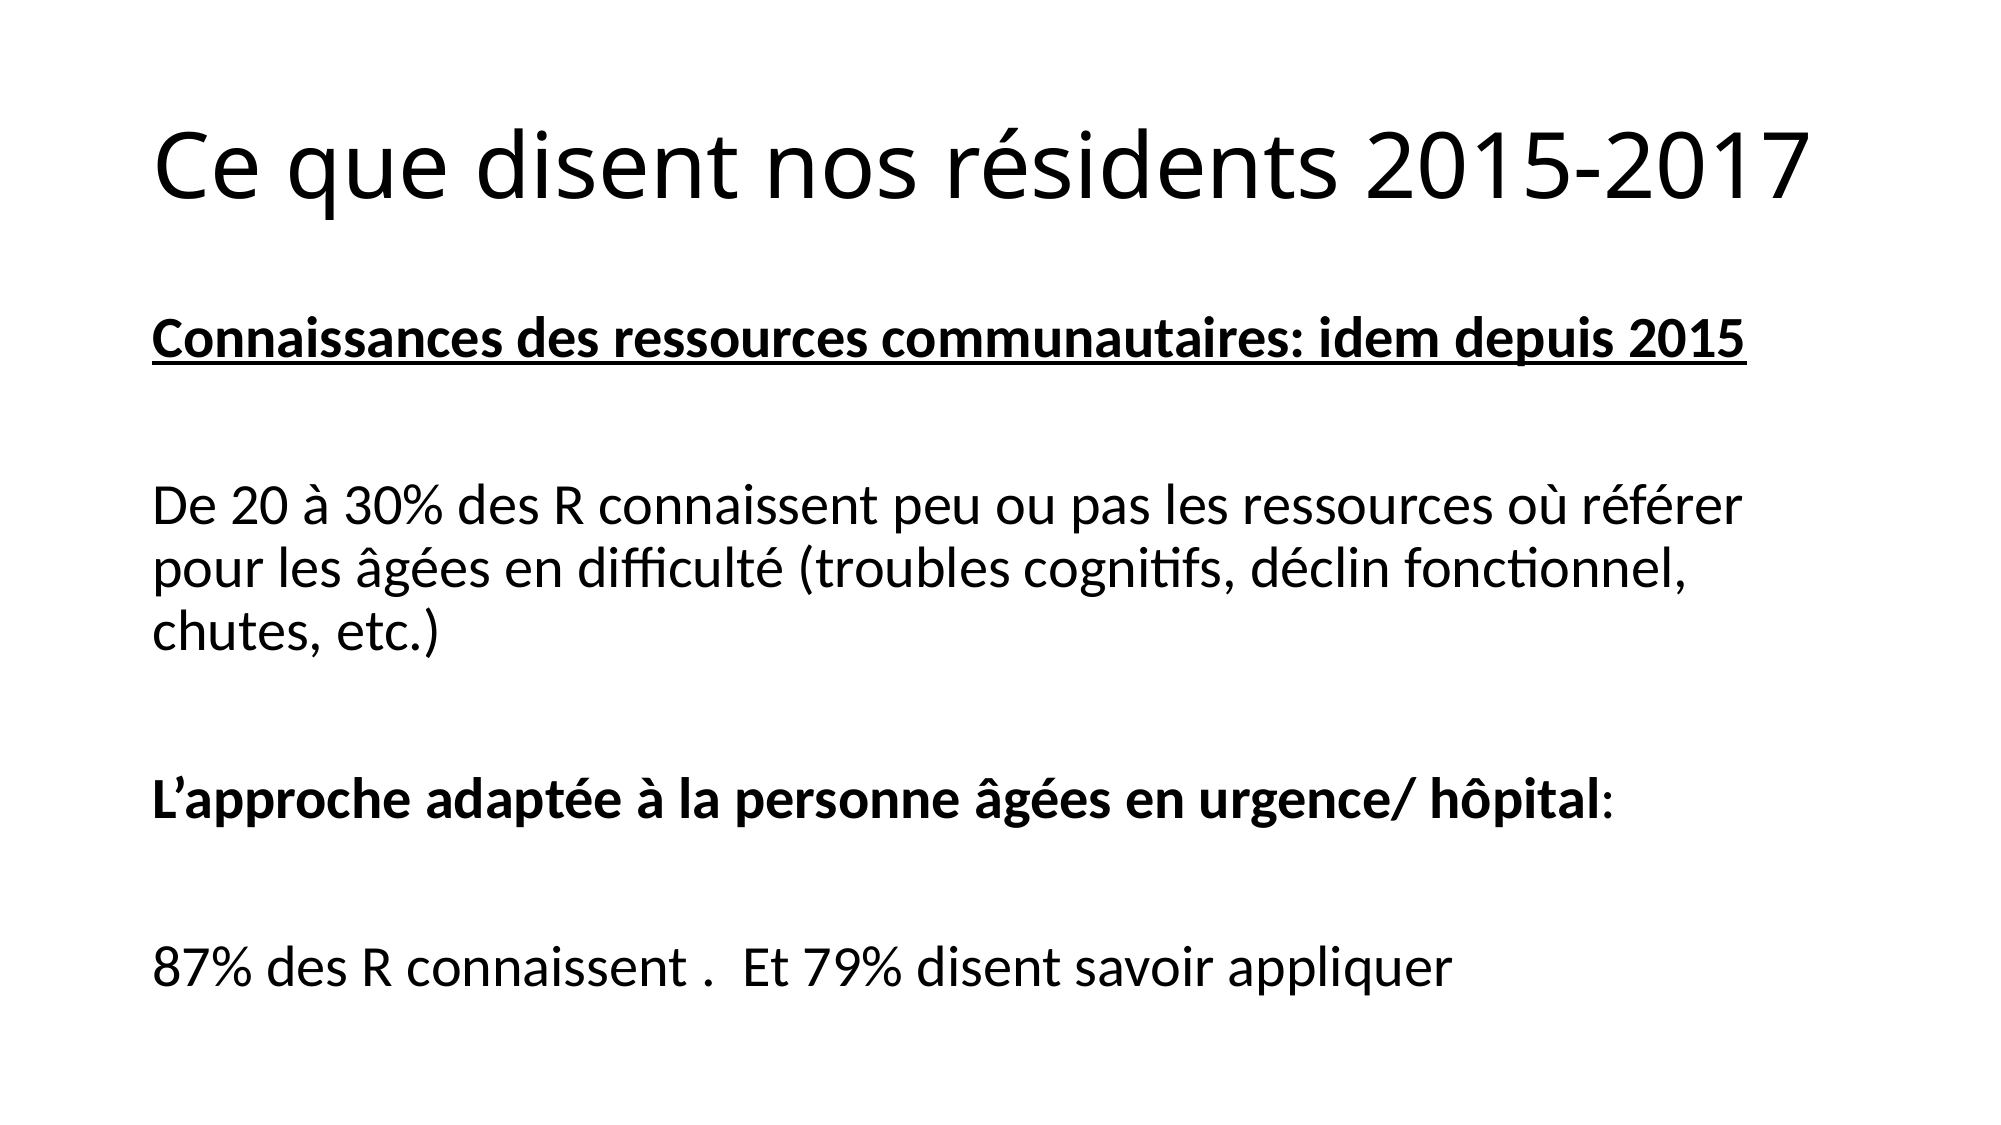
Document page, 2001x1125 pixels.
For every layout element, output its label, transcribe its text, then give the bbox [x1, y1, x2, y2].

title Ce que disent nos résidents 2015-2017 [137, 59, 1863, 278]
list Connaissances des ressources communautaires: idem depuis 2015 De 20 à 30% des R connaissent peu ou pas les ressources où référer pour les âgées en difficulté (troubles cognitifs, déclin fonctionnel, chutes, etc.) L’approche adaptée à la personne âgées en urgence/ hôpital: 87% des R connaissent . Et 79% disent savoir appliquer [137, 299, 1863, 1014]
